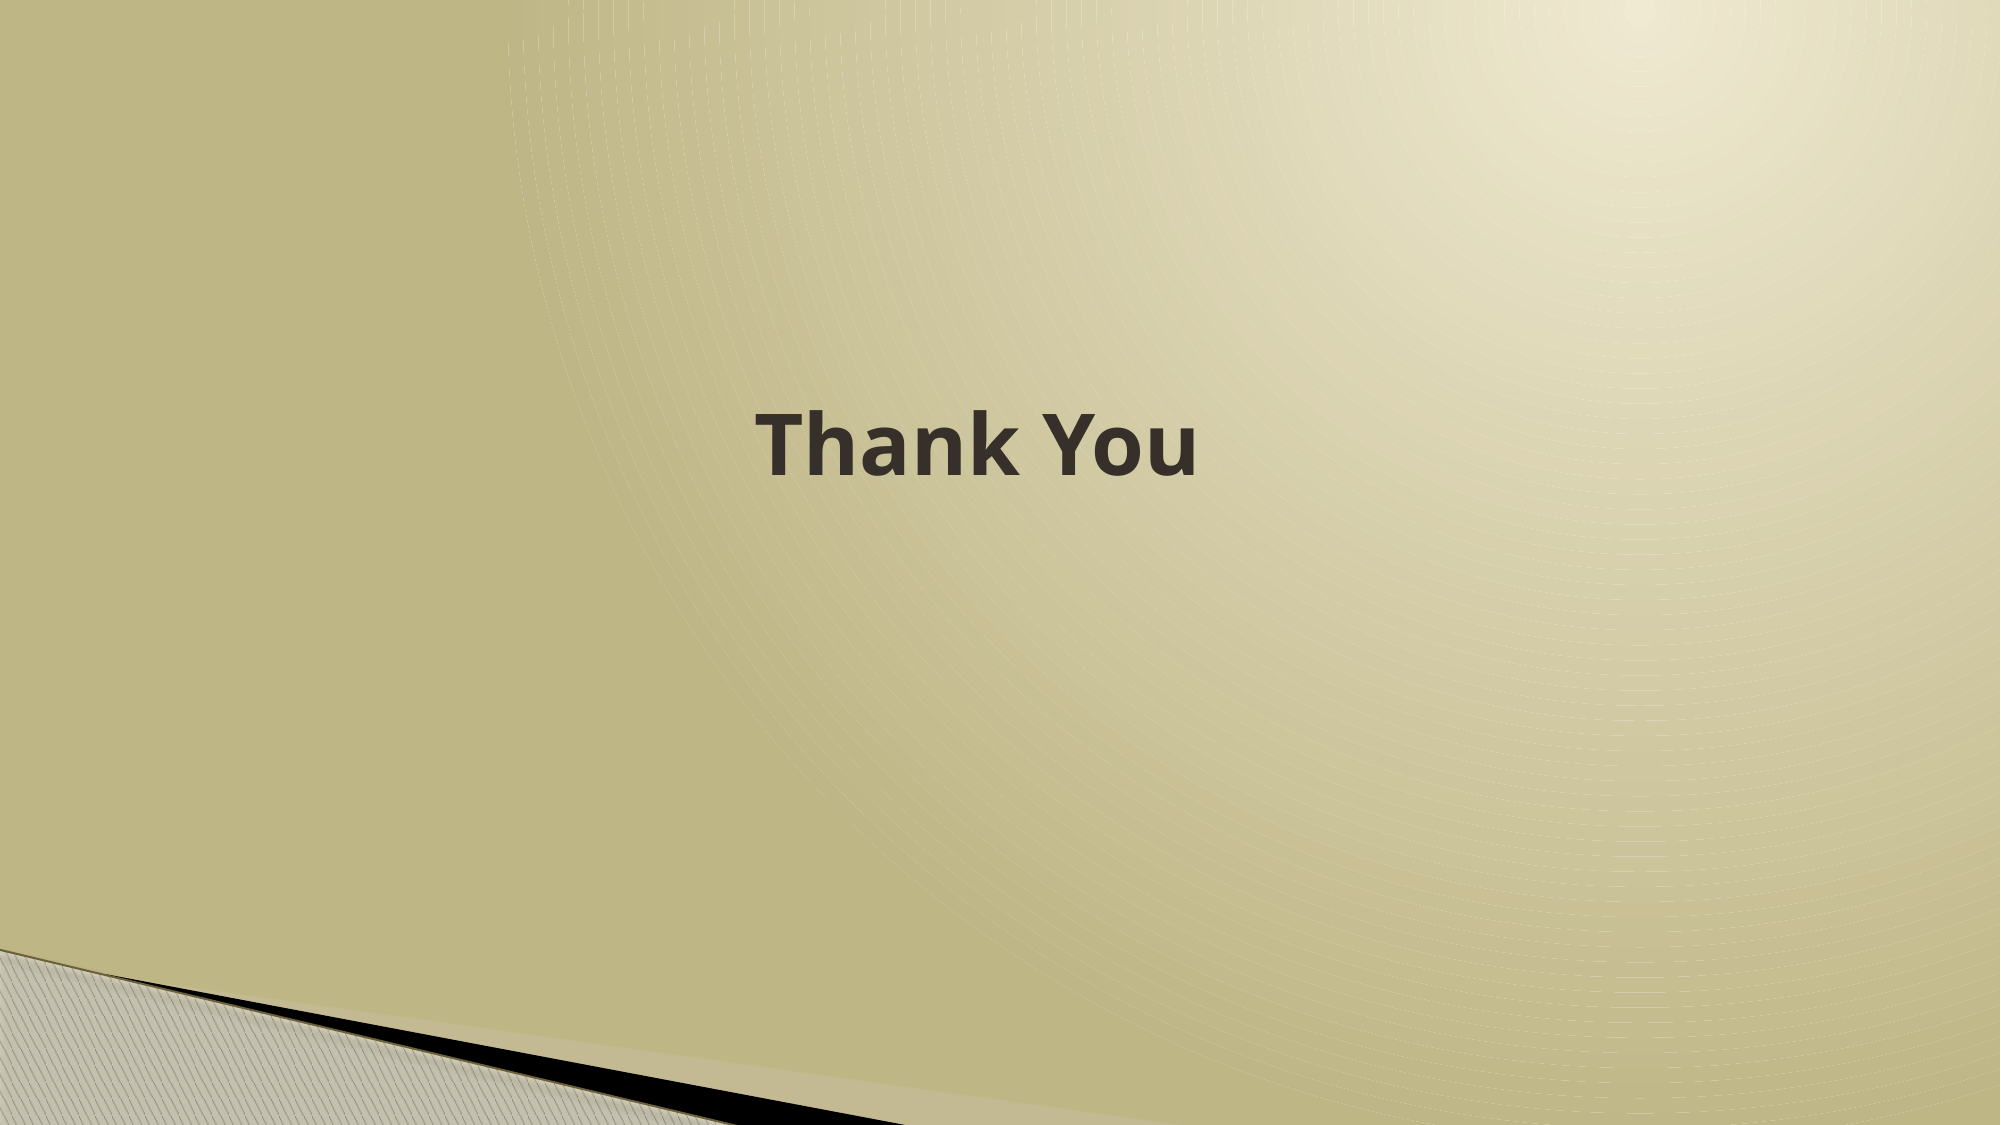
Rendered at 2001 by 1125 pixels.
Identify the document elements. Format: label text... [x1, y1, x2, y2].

title Thank You [77, 347, 1878, 536]
